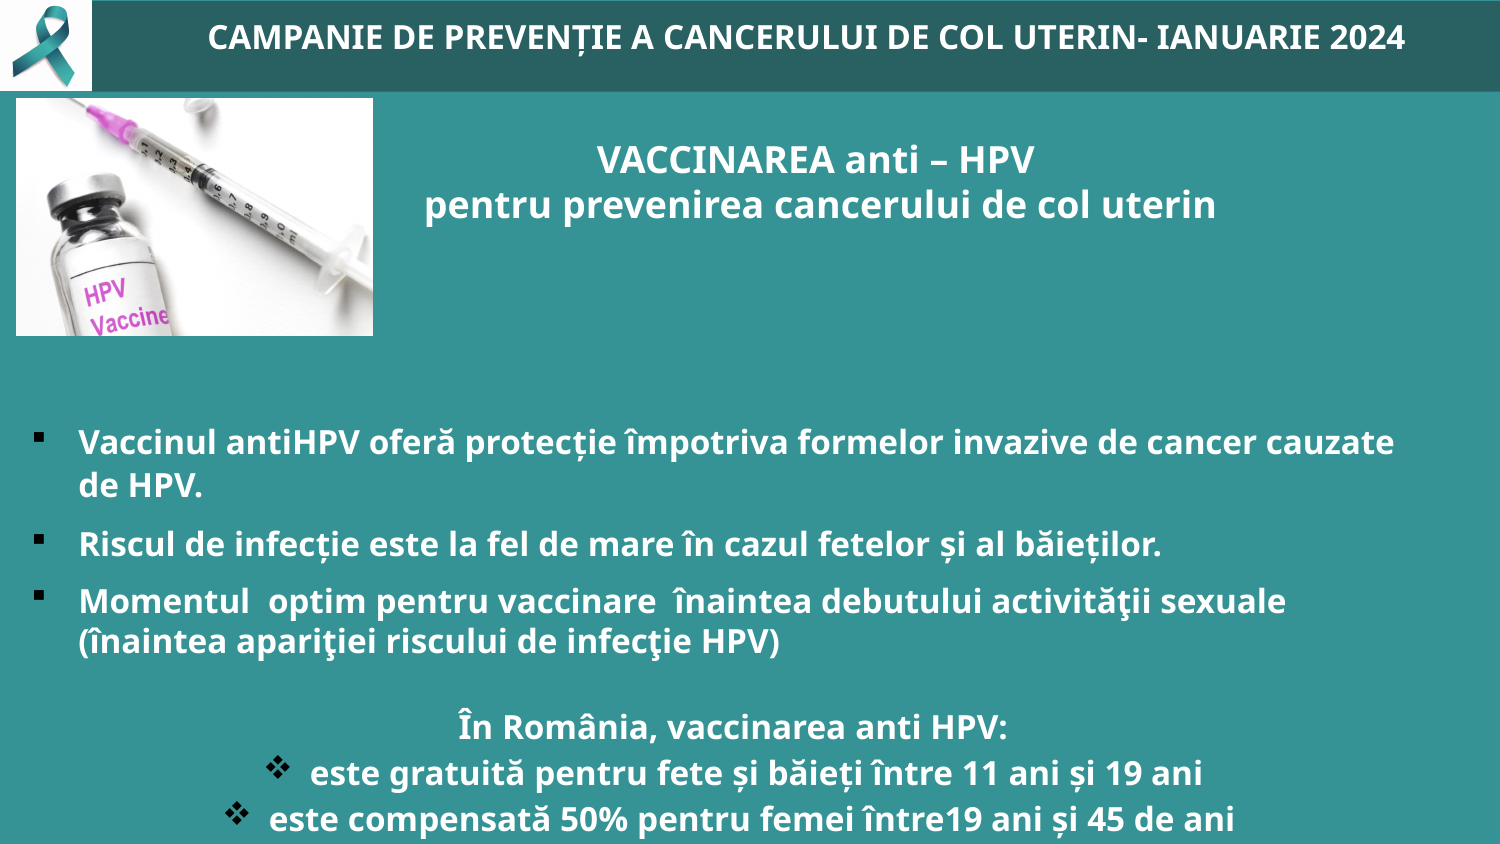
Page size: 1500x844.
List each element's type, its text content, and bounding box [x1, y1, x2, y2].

text_box Vaccinul antiHPV oferă protecţie împotriva formelor invazive de cancer cauzate de HPV. Riscul de infecţie este la fel de mare în cazul fetelor şi al băieţilor. Momentul optim pentru vaccinare înaintea debutului activităţii sexuale (înaintea apariţiei riscului de infecţie HPV) În România, vaccinarea anti HPV: este gratuită pentru fete şi băieţi între 11 ani și 19 ani este compensată 50% pentru femei între19 ani și 45 de ani [16, 411, 1450, 844]
picture [0, 0, 92, 91]
picture [16, 98, 373, 336]
title VACCINAREA anti – HPV pentru prevenirea cancerului de col uterin [408, 96, 1234, 267]
subtitle CAMPANIE DE PREVENȚIE A CANCERULUI DE COL UTERIN- IANUARIE 2024 [94, 1, 1500, 92]
